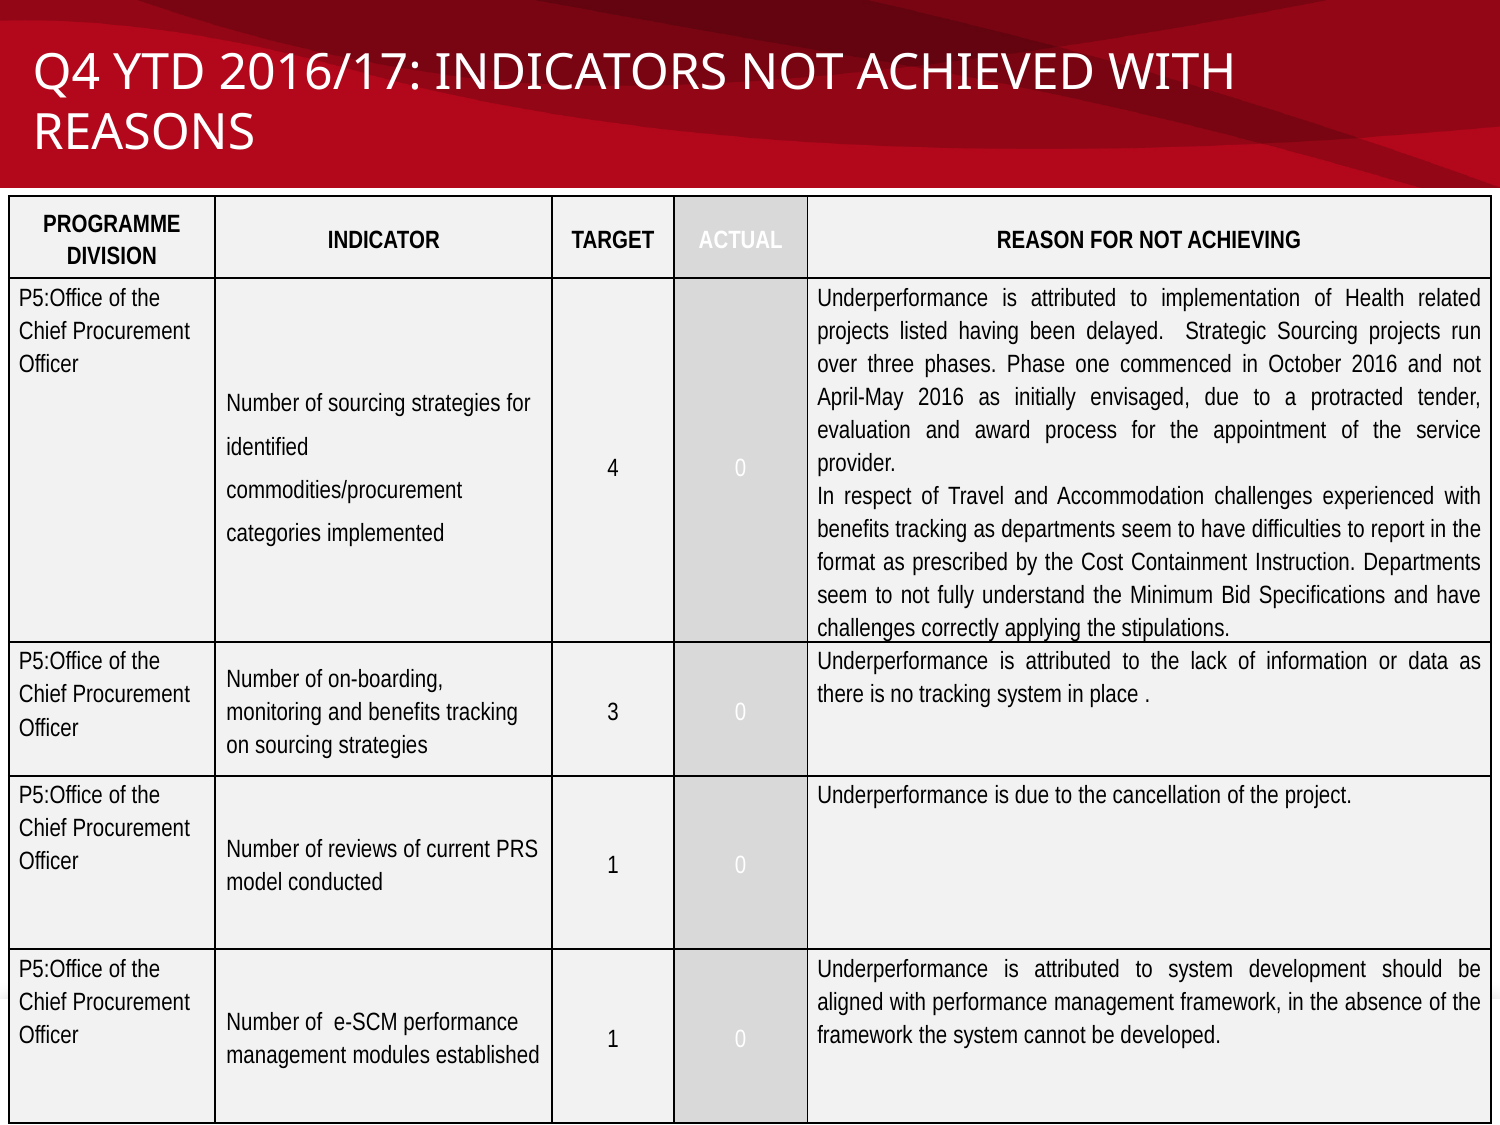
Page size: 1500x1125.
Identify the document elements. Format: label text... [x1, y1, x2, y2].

table_cell 0 [675, 777, 807, 948]
picture [1451, 977, 1500, 1125]
table_cell Underperformance is due to the cancellation of the project. [808, 777, 1490, 948]
table_header TARGET [553, 197, 673, 277]
table_cell P5:Office of the Chief Procurement Officer [10, 643, 214, 775]
table_cell Number of sourcing strategies for identified commodities/procurement categories implemented [216, 279, 551, 641]
table_cell 3 [553, 643, 673, 775]
table_cell P5:Office of the Chief Procurement Officer [10, 950, 214, 1122]
table_header INDICATOR [216, 197, 551, 277]
table_cell Number of e-SCM performance management modules established [216, 950, 551, 1122]
table_cell P5:Office of the Chief Procurement Officer [10, 777, 214, 948]
table_cell P5:Office of the Chief Procurement Officer [10, 279, 214, 641]
picture [0, 977, 1137, 1125]
table_cell 0 [675, 950, 807, 1122]
title Q4 YTD 2016/17: INDICATORS NOT ACHIEVED WITH REASONS [17, 30, 1483, 169]
table_cell 0 [675, 279, 807, 641]
table_cell Number of on-boarding, monitoring and benefits tracking on sourcing strategies [216, 643, 551, 775]
picture [0, 0, 1500, 188]
table_cell Underperformance is attributed to implementation of Health related projects listed having been delayed. Strategic Sourcing projects run over three phases. Phase one commenced in October 2016 and not April-May 2016 as initially envisaged, due to a protracted tender, evaluation and award process for the appointment of the service provider. In respect of Travel and Accommodation challenges experienced with benefits tracking as departments seem to have difficulties to report in the format as prescribed by the Cost Containment Instruction. Departments seem to not fully understand the Minimum Bid Specifications and have challenges correctly applying the stipulations. [808, 279, 1490, 641]
table_cell 1 [553, 950, 673, 1122]
table_cell Number of reviews of current PRS model conducted [216, 777, 551, 948]
table_cell 0 [675, 643, 807, 775]
table_header PROGRAMME DIVISION [10, 197, 214, 277]
table_cell Underperformance is attributed to system development should be aligned with performance management framework, in the absence of the framework the system cannot be developed. [808, 950, 1490, 1122]
table_header REASON FOR NOT ACHIEVING [808, 197, 1490, 277]
table_cell Underperformance is attributed to the lack of information or data as there is no tracking system in place . [808, 643, 1490, 775]
table_header ACTUAL [675, 197, 807, 277]
table_cell 1 [553, 777, 673, 948]
table_cell 4 [553, 279, 673, 641]
